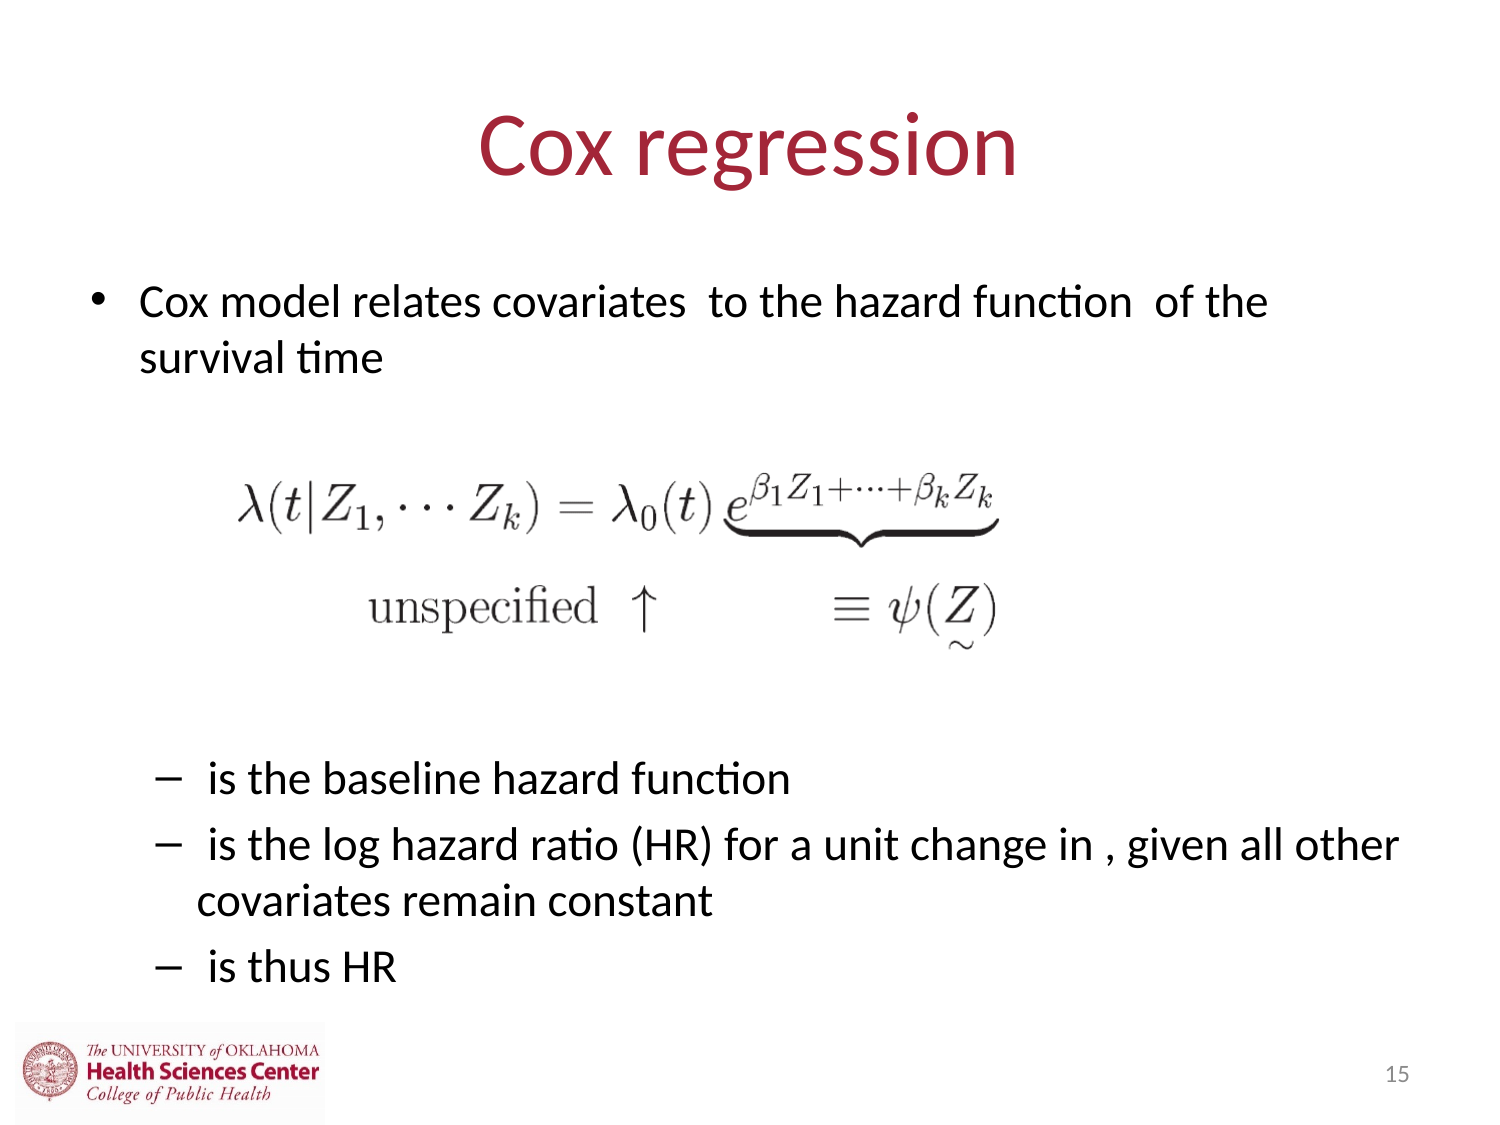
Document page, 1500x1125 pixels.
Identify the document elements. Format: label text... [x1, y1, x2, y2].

picture [237, 462, 1015, 663]
title Cox regression [75, 45, 1425, 233]
picture [15, 1022, 325, 1125]
slide_number 15 [1074, 1042, 1425, 1103]
